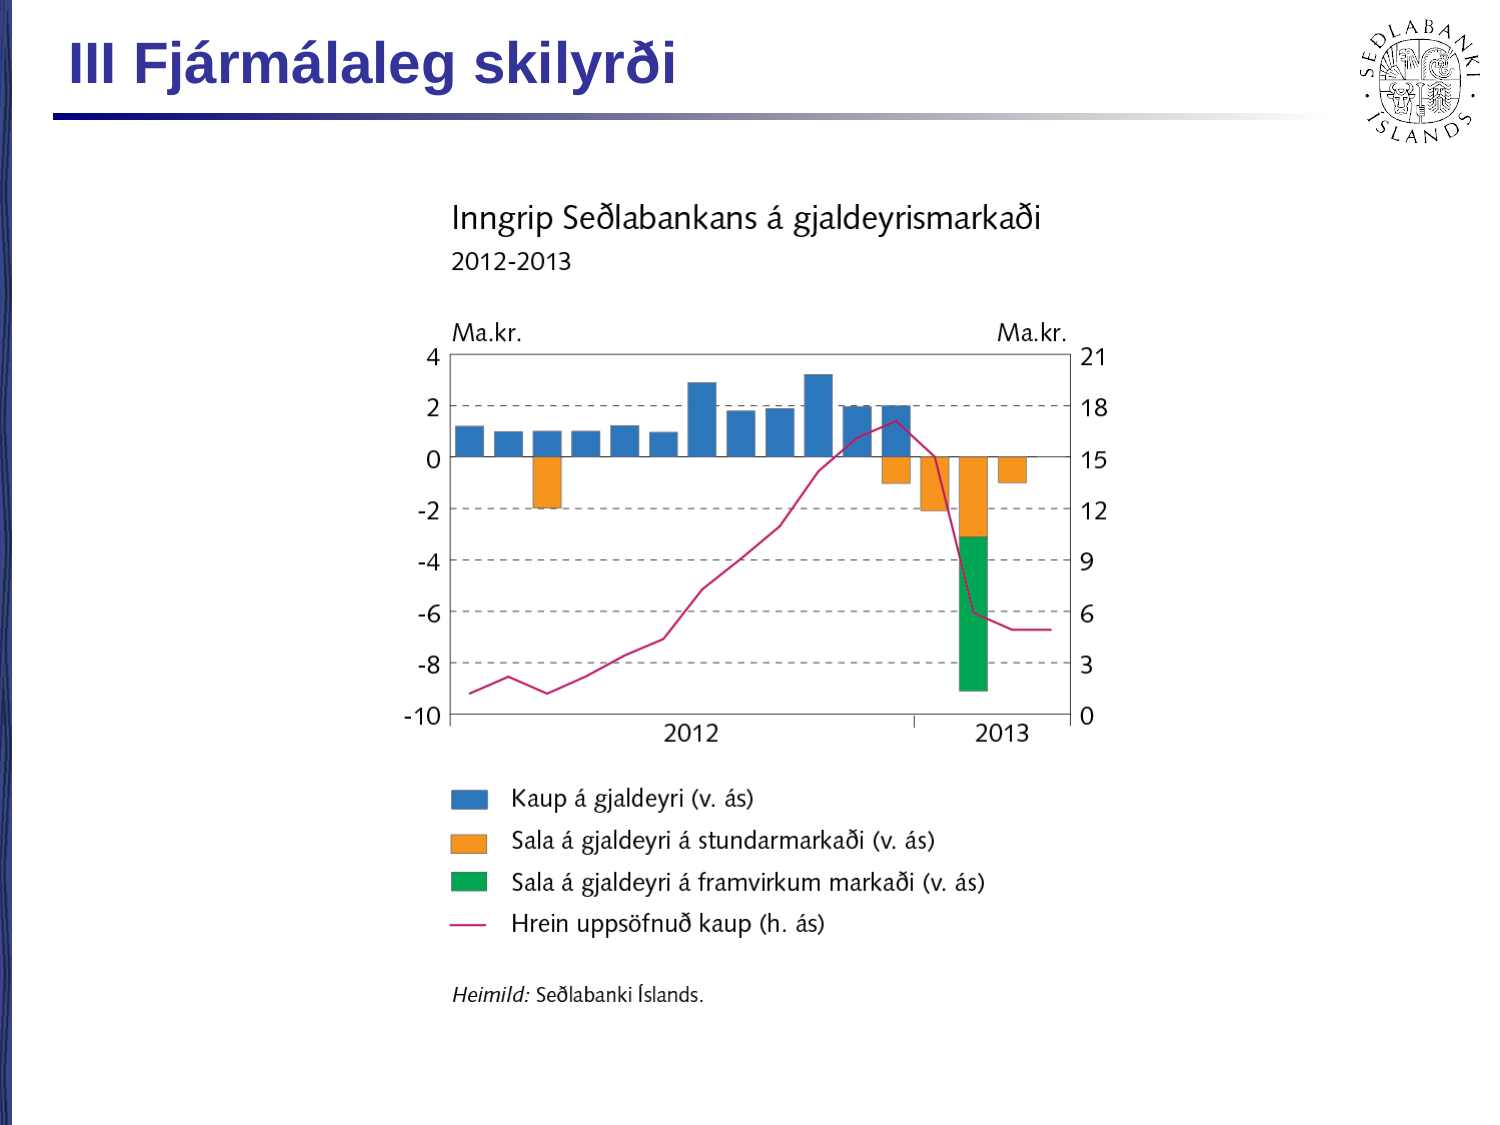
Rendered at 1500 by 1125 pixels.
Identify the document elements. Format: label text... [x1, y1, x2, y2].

picture [1357, 18, 1482, 149]
picture [0, 0, 12, 1125]
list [403, 200, 1109, 1007]
title III Fjármálaleg skilyrði [52, 10, 1330, 111]
